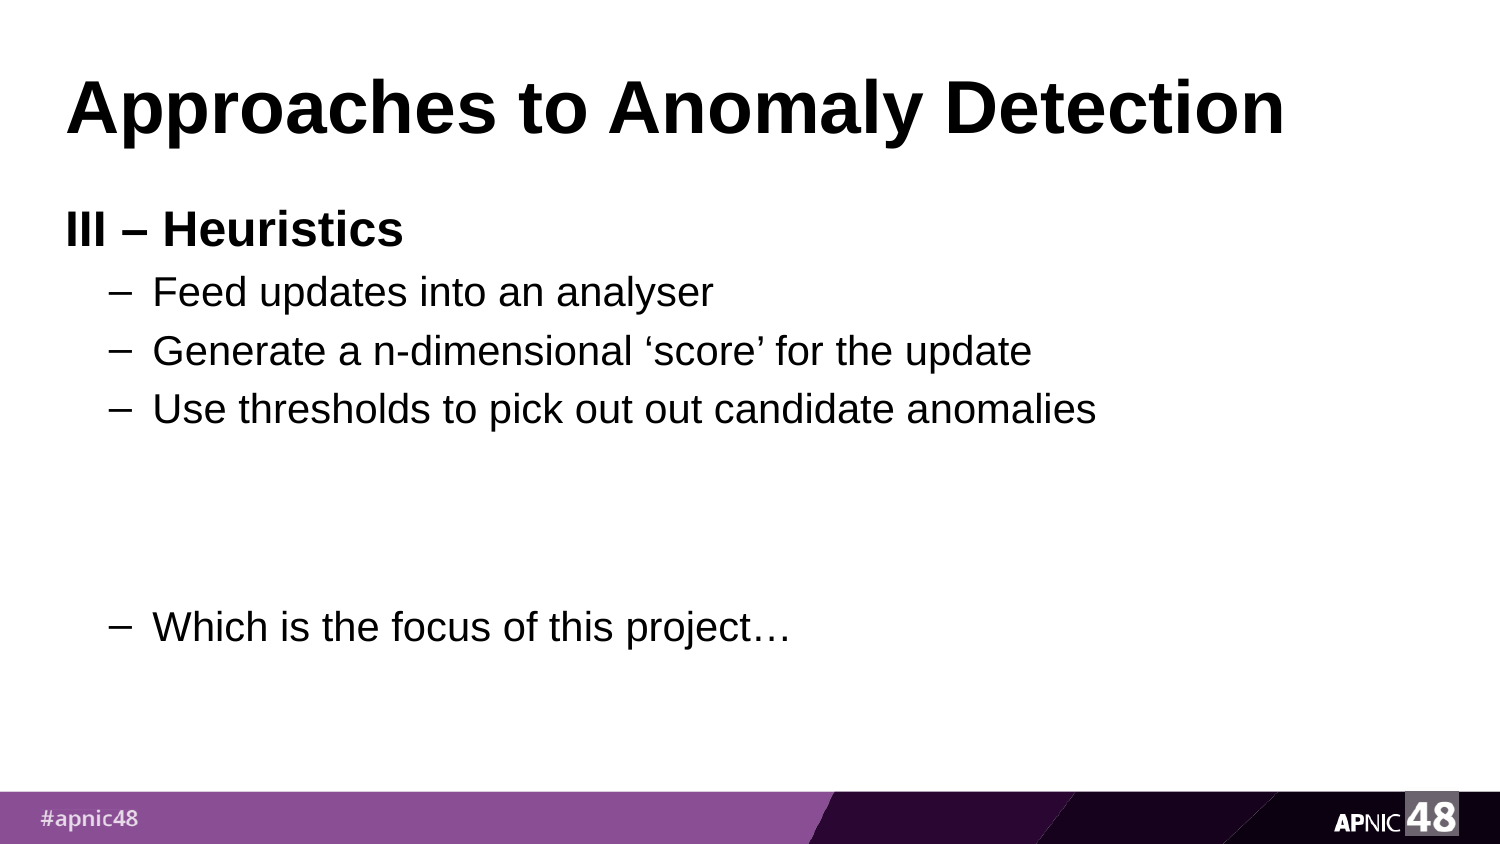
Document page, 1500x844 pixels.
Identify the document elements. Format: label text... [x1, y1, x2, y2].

list III – Heuristics Feed updates into an analyser Generate a n-dimensional ‘score’ for the update Use thresholds to pick out out candidate anomalies Which is the focus of this project… [64, 196, 1436, 759]
title Approaches to Anomaly Detection [64, 33, 1436, 175]
